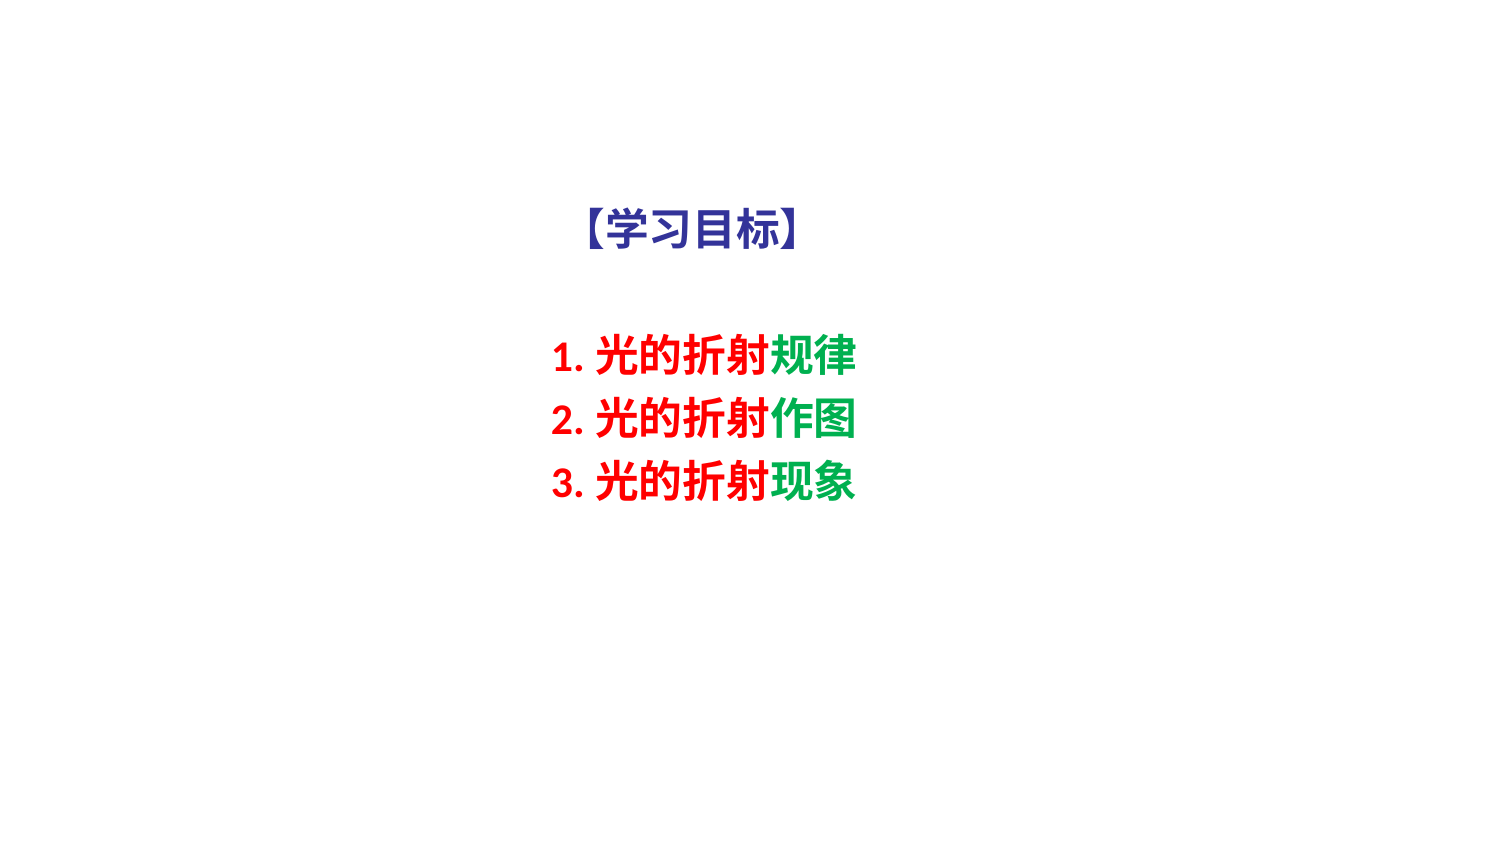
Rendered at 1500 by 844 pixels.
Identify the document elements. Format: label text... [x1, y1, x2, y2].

list 【学习目标】 1.光的折射规律 2.光的折射作图 3.光的折射现象 [525, 200, 1077, 607]
